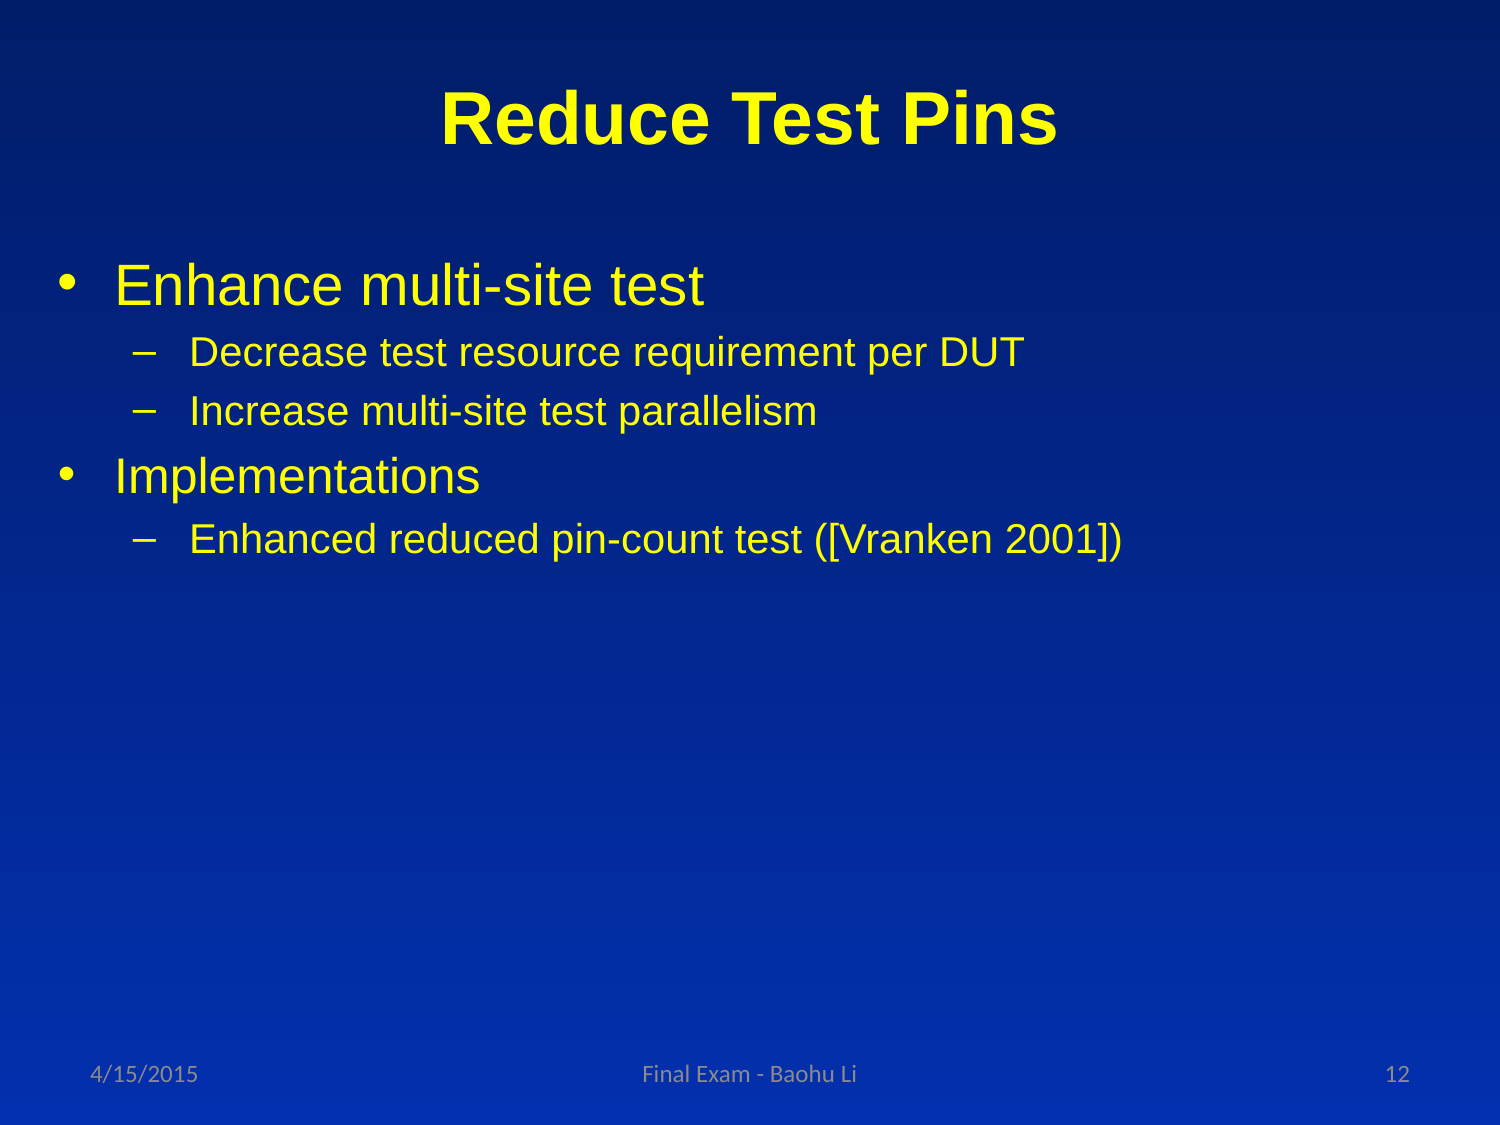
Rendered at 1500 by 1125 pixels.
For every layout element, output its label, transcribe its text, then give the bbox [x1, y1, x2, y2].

footer Final Exam - Baohu Li [512, 1042, 988, 1103]
list Enhance multi-site test Decrease test resource requirement per DUT Increase multi-site test parallelism Implementations Enhanced reduced pin-count test ([Vranken 2001]) [42, 239, 1425, 988]
slide_number 12 [1074, 1042, 1425, 1103]
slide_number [75, 1042, 425, 1103]
title Reduce Test Pins [75, 45, 1425, 185]
